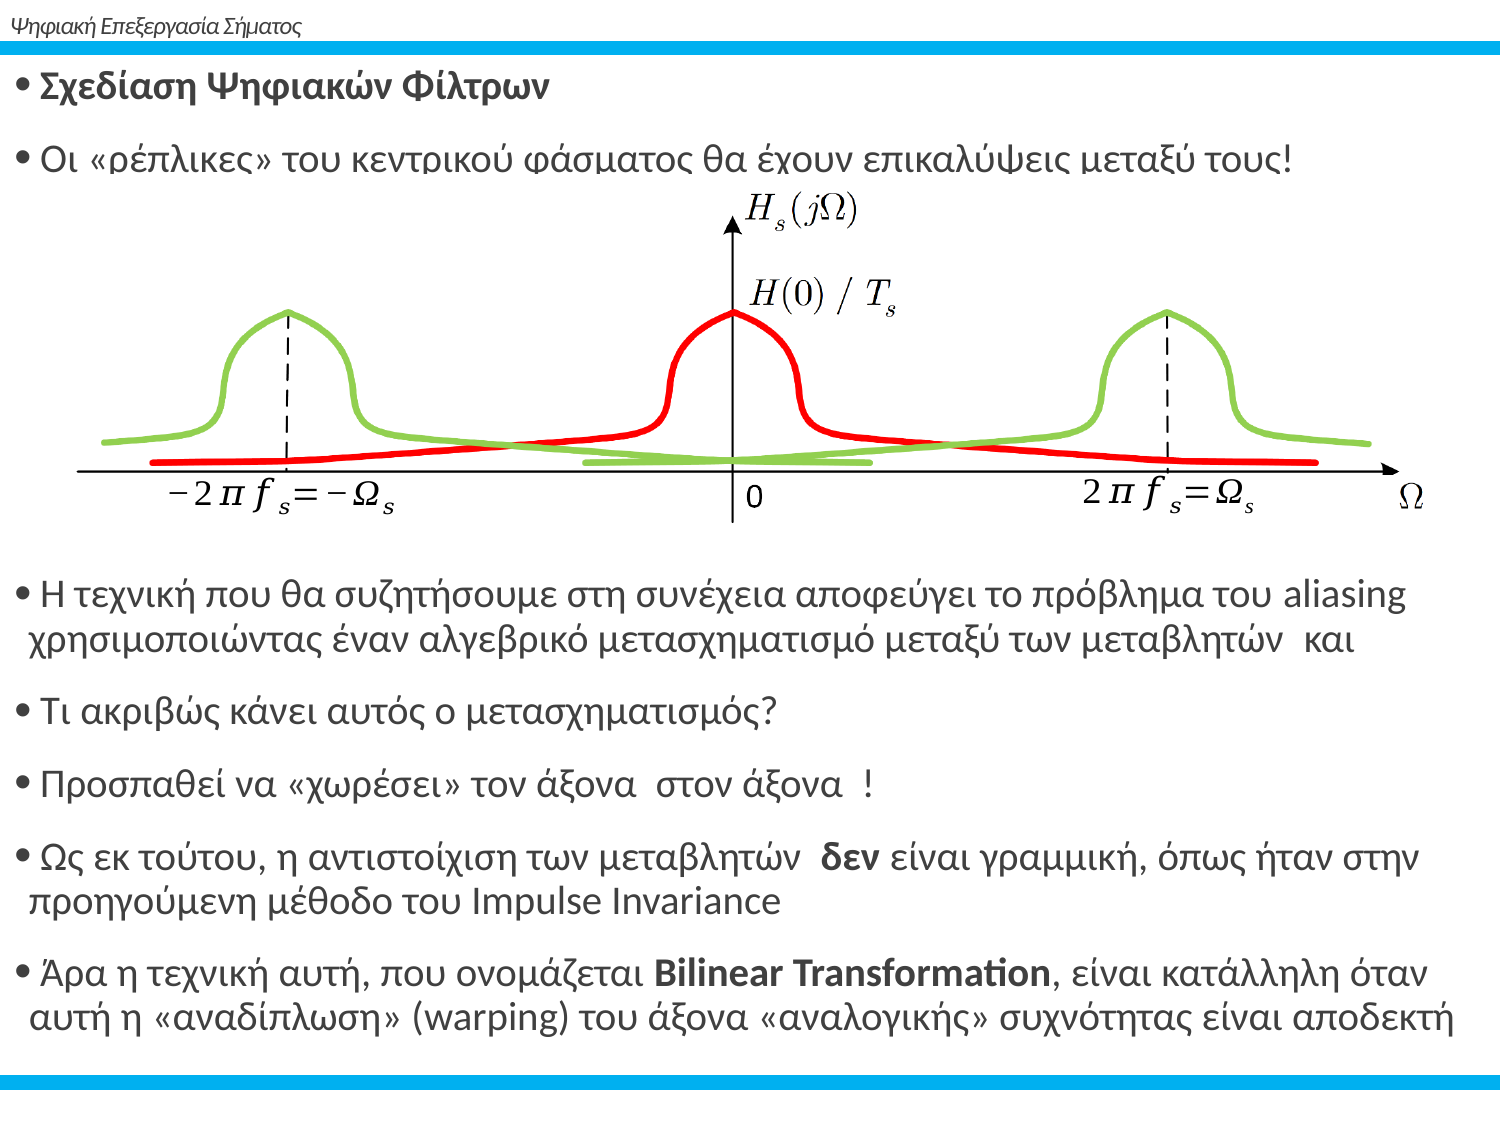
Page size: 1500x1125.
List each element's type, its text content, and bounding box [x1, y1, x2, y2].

title Ψηφιακή Επεξεργασία Σήματος [0, 19, 1484, 41]
text_box [0, 41, 1500, 55]
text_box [47, 173, 1432, 546]
text_box [0, 1075, 1500, 1090]
